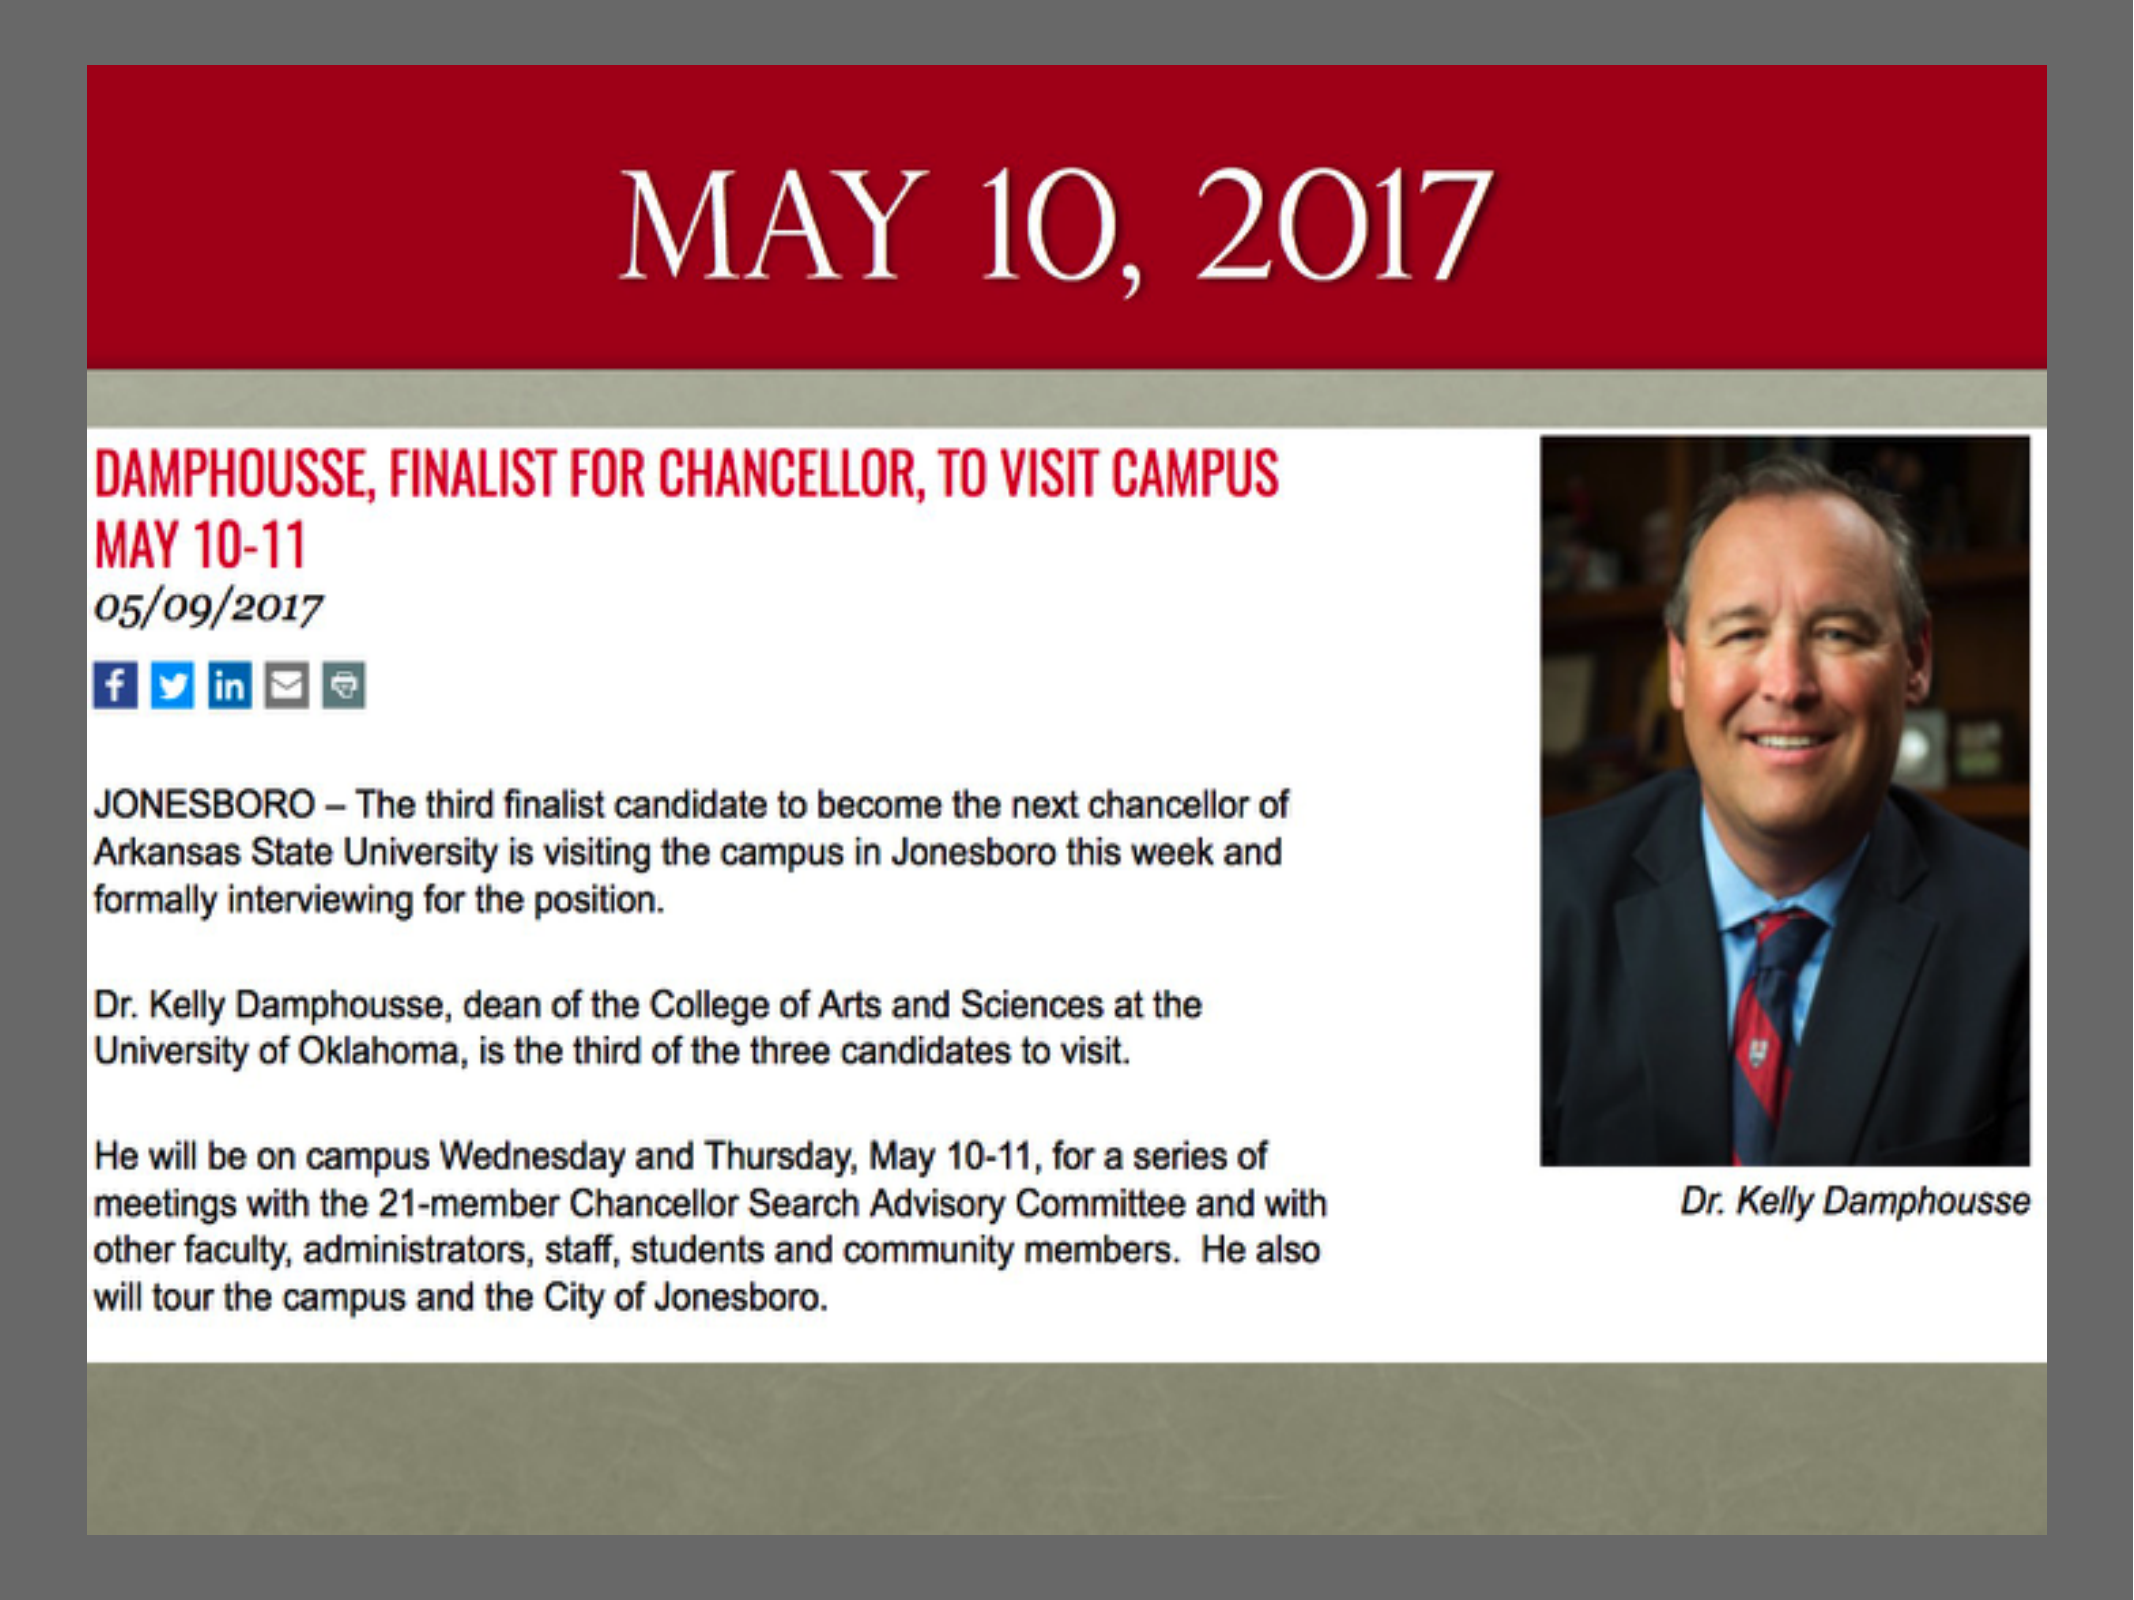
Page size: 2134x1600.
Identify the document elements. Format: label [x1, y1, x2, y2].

picture [86, 65, 2047, 1535]
